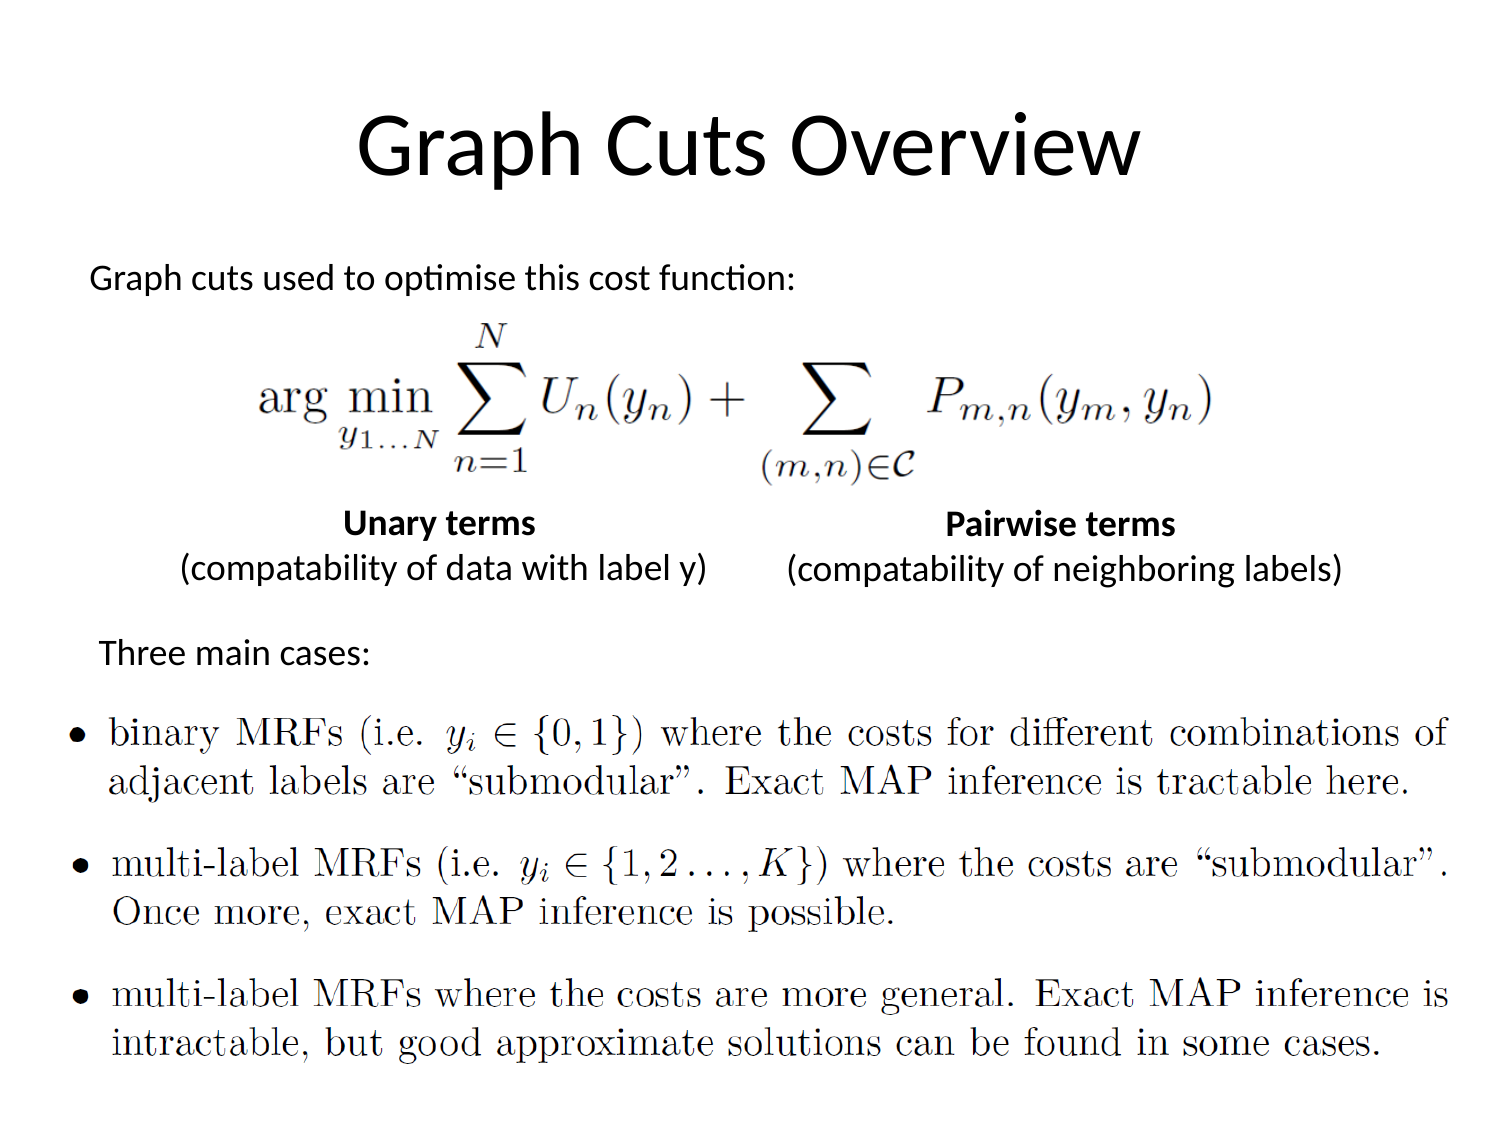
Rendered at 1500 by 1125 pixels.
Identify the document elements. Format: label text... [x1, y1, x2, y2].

text_box Graph cuts used to optimise this cost function: [74, 246, 813, 306]
picture [58, 702, 1463, 810]
picture [222, 303, 1261, 508]
text_box Three main cases: [83, 621, 387, 681]
text_box Pairwise terms (compatability of neighboring labels) [762, 491, 1359, 597]
title Graph Cuts Overview [75, 45, 1425, 233]
text_box Unary terms (compatability of data with label y) [156, 491, 724, 596]
picture [58, 831, 1473, 1074]
